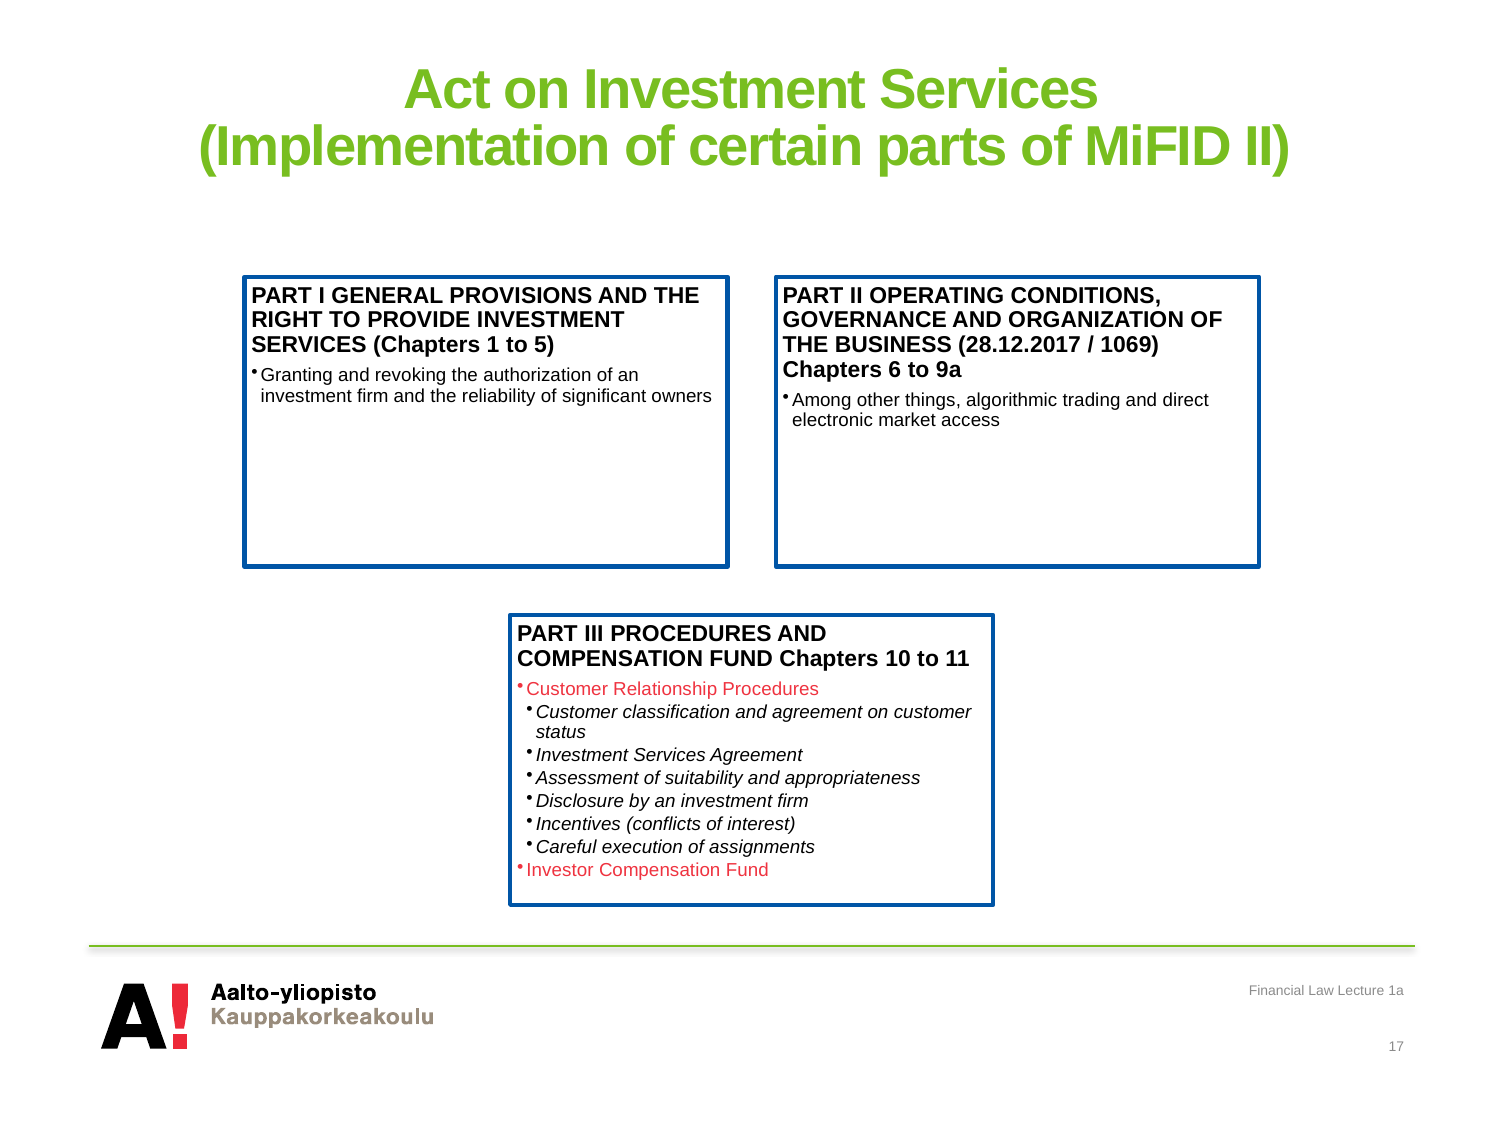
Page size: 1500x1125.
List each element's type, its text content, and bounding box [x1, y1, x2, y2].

slide_number 17 [810, 1033, 1405, 1060]
footer Financial Law Lecture 1a [810, 976, 1405, 1003]
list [88, 276, 1416, 906]
title Act on Investment Services (Implementation of certain parts of MiFID II) [88, 62, 1415, 259]
